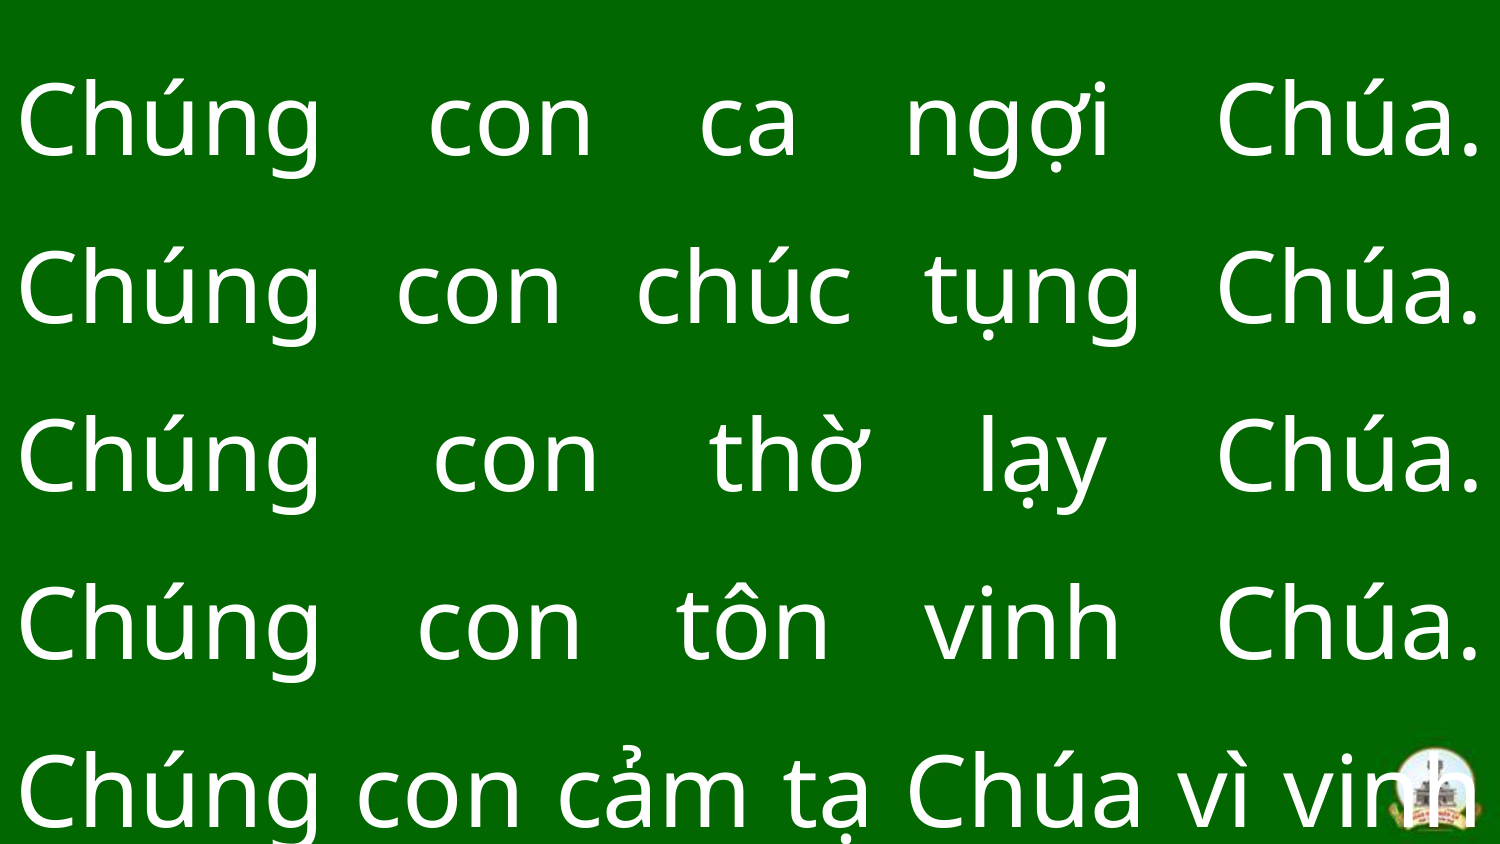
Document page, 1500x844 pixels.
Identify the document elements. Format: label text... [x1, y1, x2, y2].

subtitle Chúng con ca ngợi Chúa. Chúng con chúc tụng Chúa. Chúng con thờ lạy Chúa. Chúng con tôn vinh Chúa. Chúng con cảm tạ Chúa vì vinh quang cao cả Chúa. [0, 0, 1500, 844]
